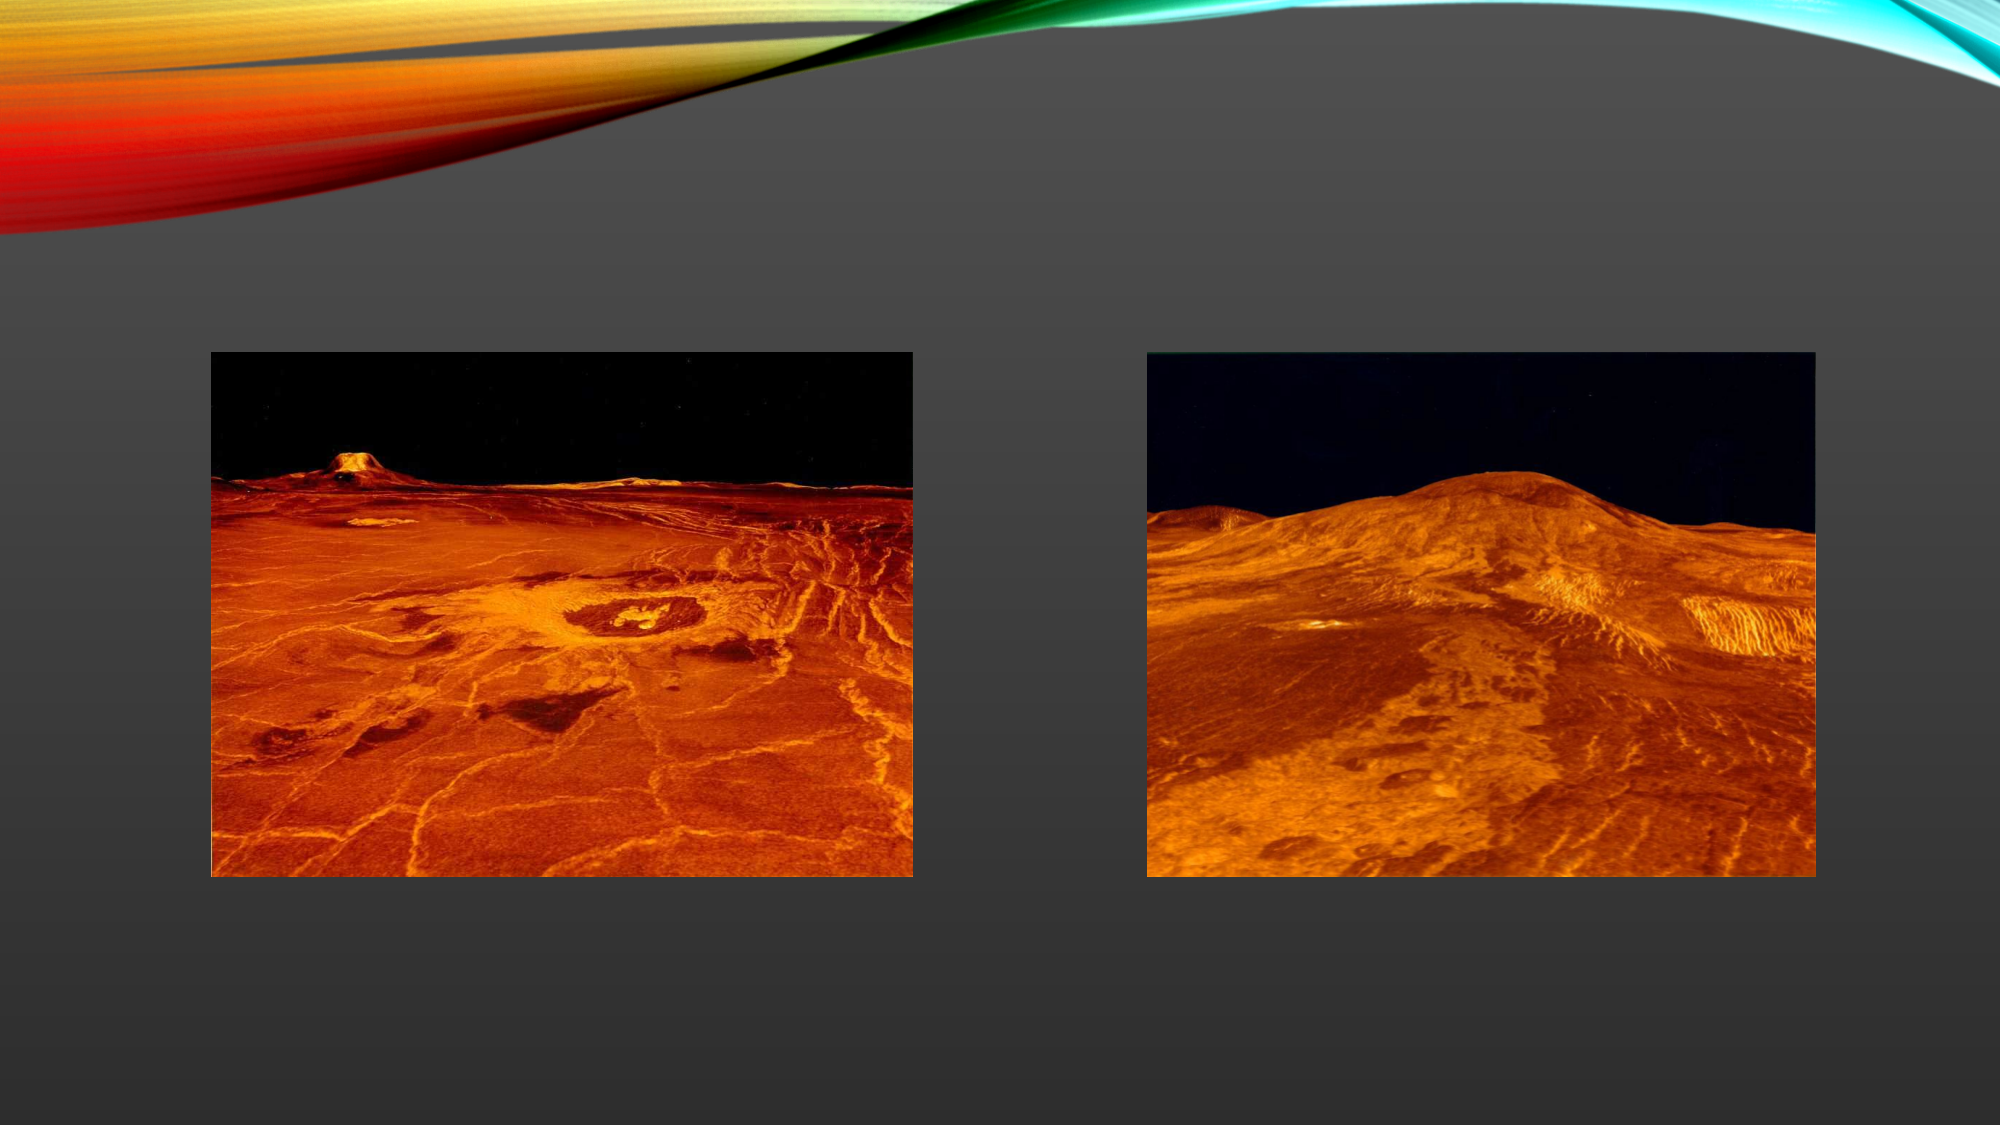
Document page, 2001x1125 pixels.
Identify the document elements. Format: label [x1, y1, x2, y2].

picture [1146, 352, 1816, 877]
picture [210, 352, 913, 877]
picture [0, 0, 2000, 237]
